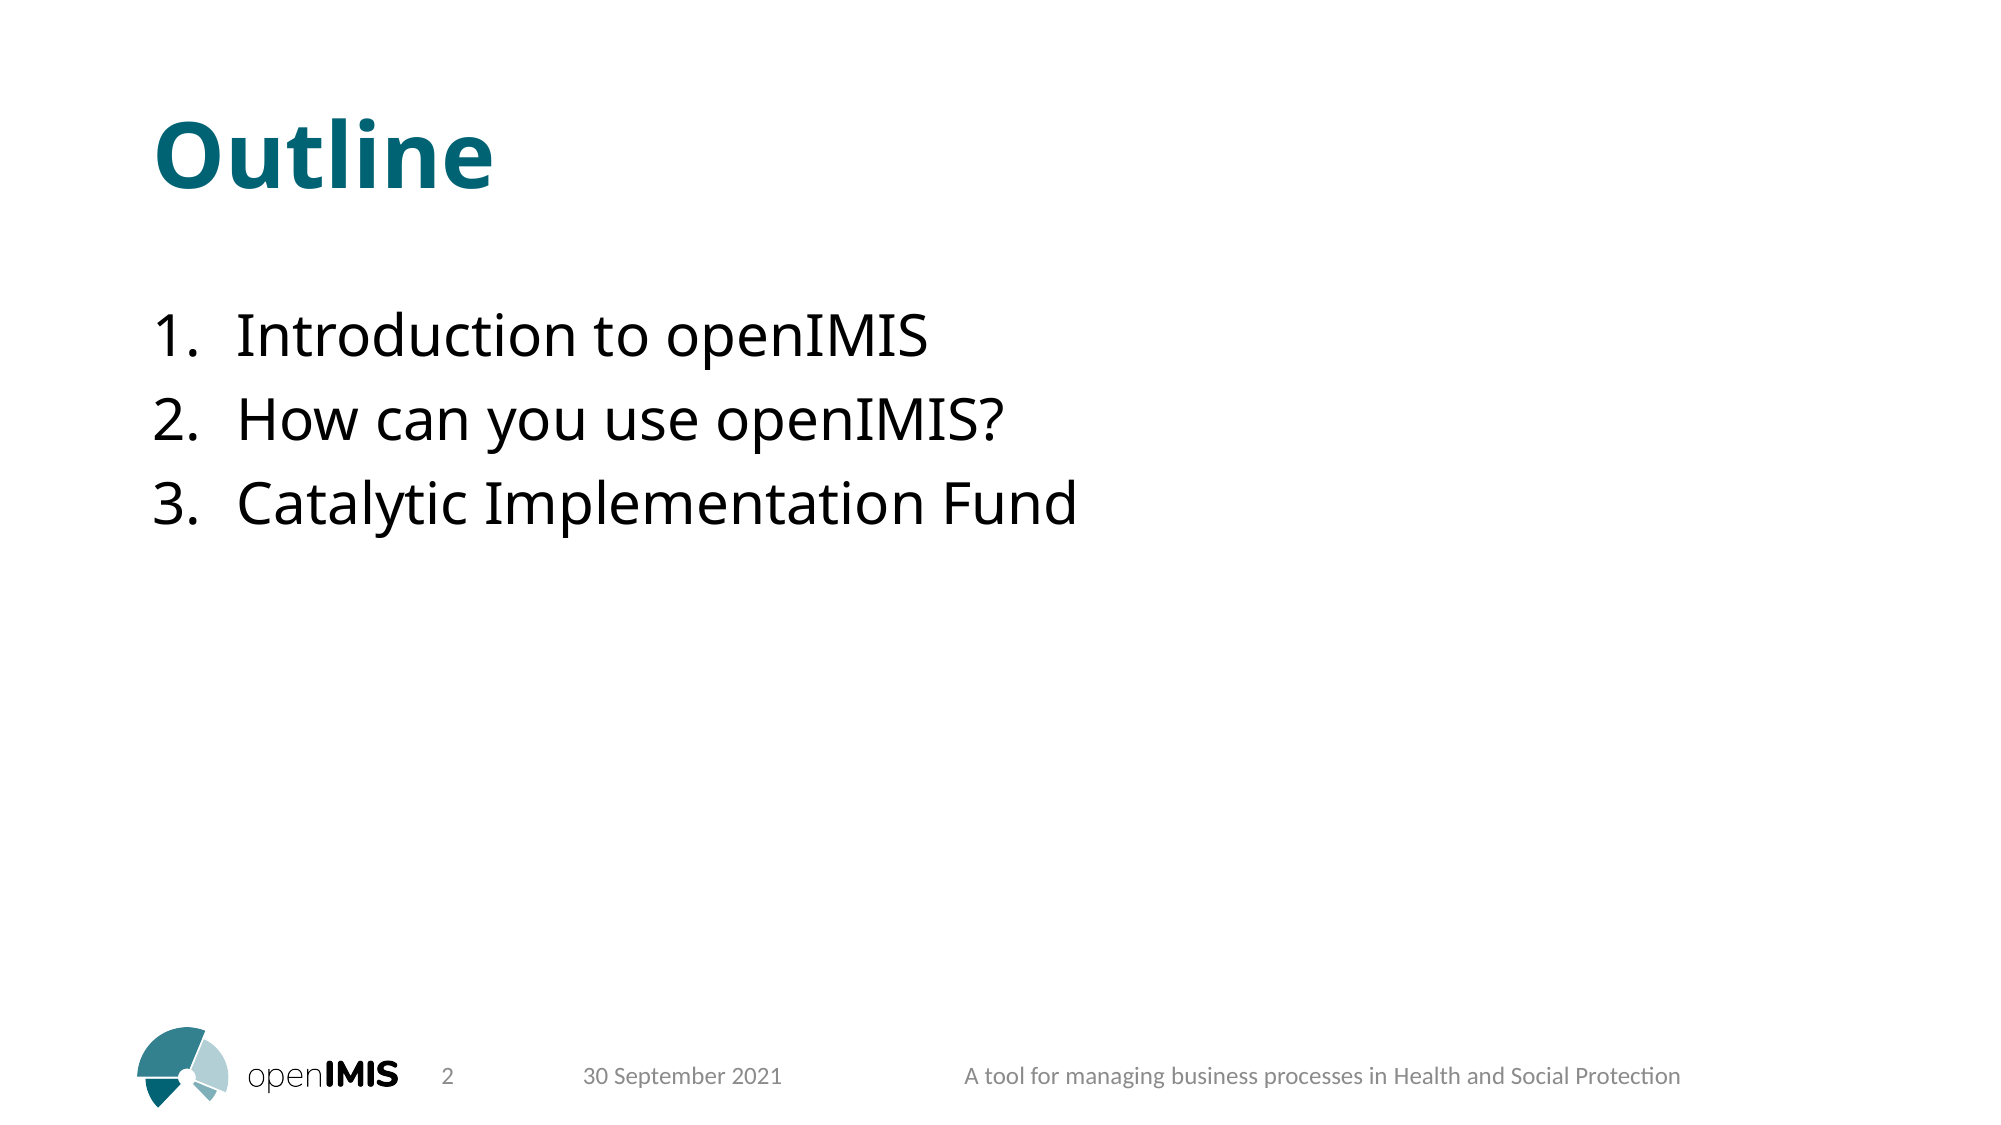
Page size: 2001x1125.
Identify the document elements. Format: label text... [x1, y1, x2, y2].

slide_number 2 [426, 1044, 555, 1105]
footer A tool for managing​ business processes in ​Health and Social Protection [949, 1044, 1902, 1105]
title Outline [137, 50, 1863, 268]
list Introduction to openIMIS​ How can you use openIMIS?​ Catalytic Implementation Fund [137, 299, 1863, 1013]
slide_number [567, 1044, 937, 1105]
picture [137, 1027, 437, 1108]
